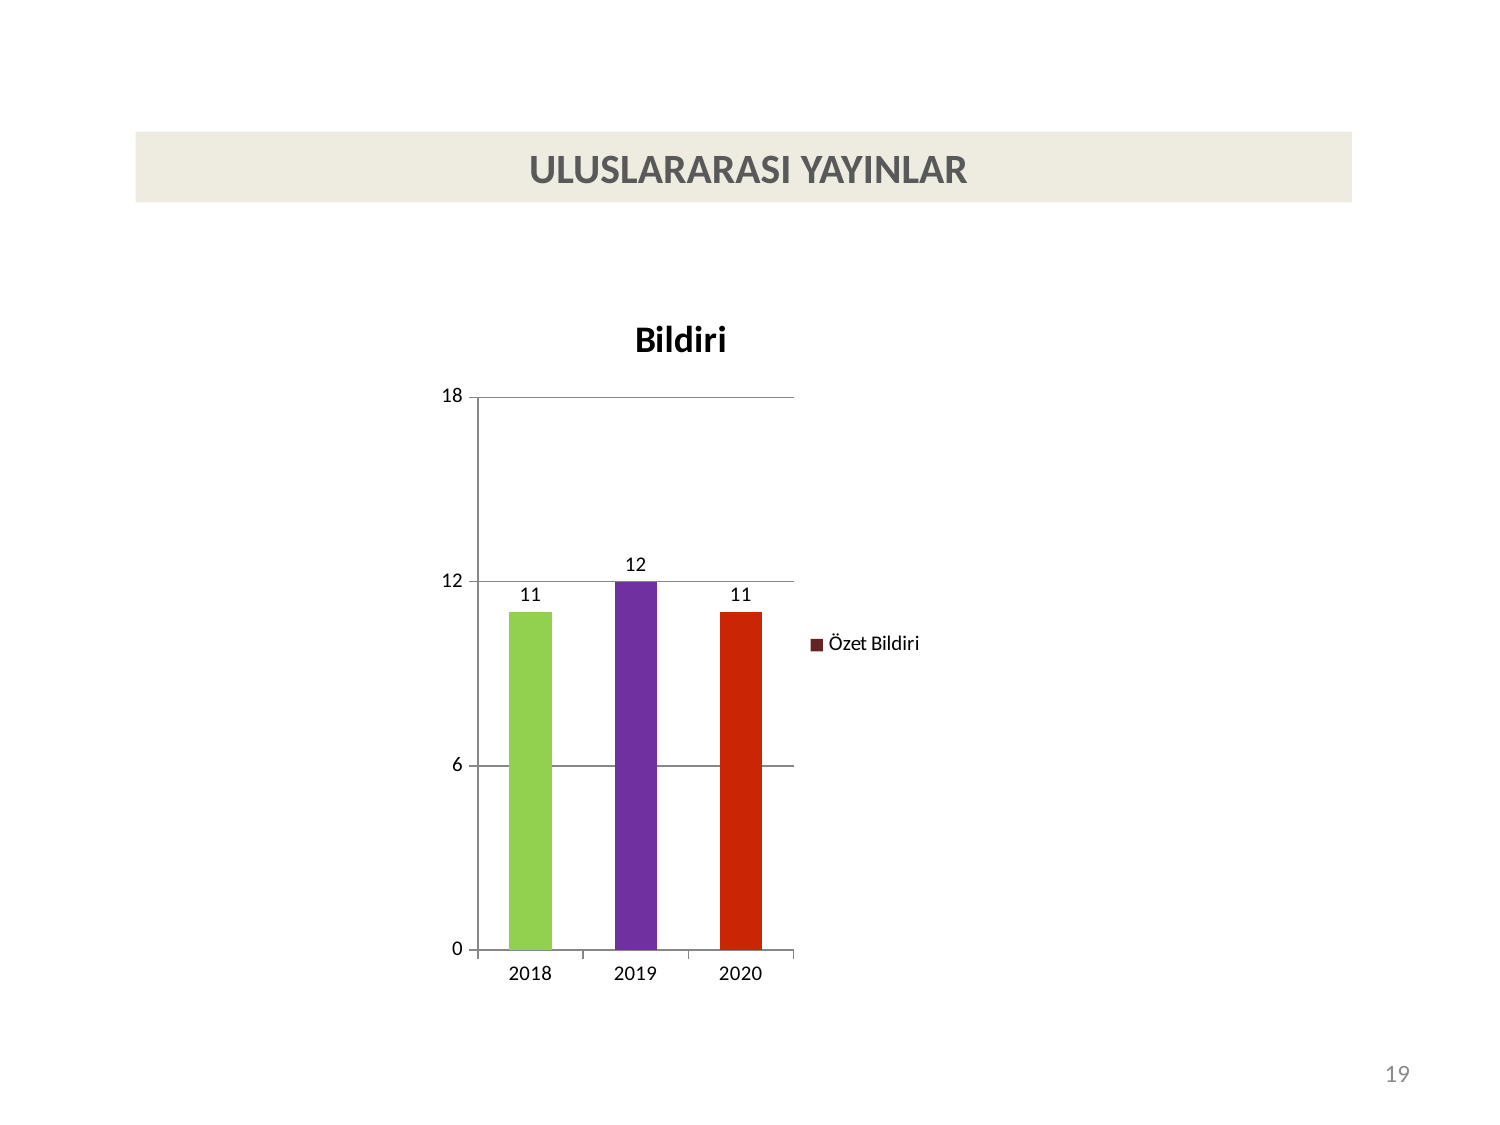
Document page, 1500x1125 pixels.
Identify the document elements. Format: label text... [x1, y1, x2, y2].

chart [430, 290, 940, 1000]
text_box ULUSLARARASI YAYINLAR [135, 131, 1352, 203]
slide_number 19 [1074, 1042, 1425, 1103]
